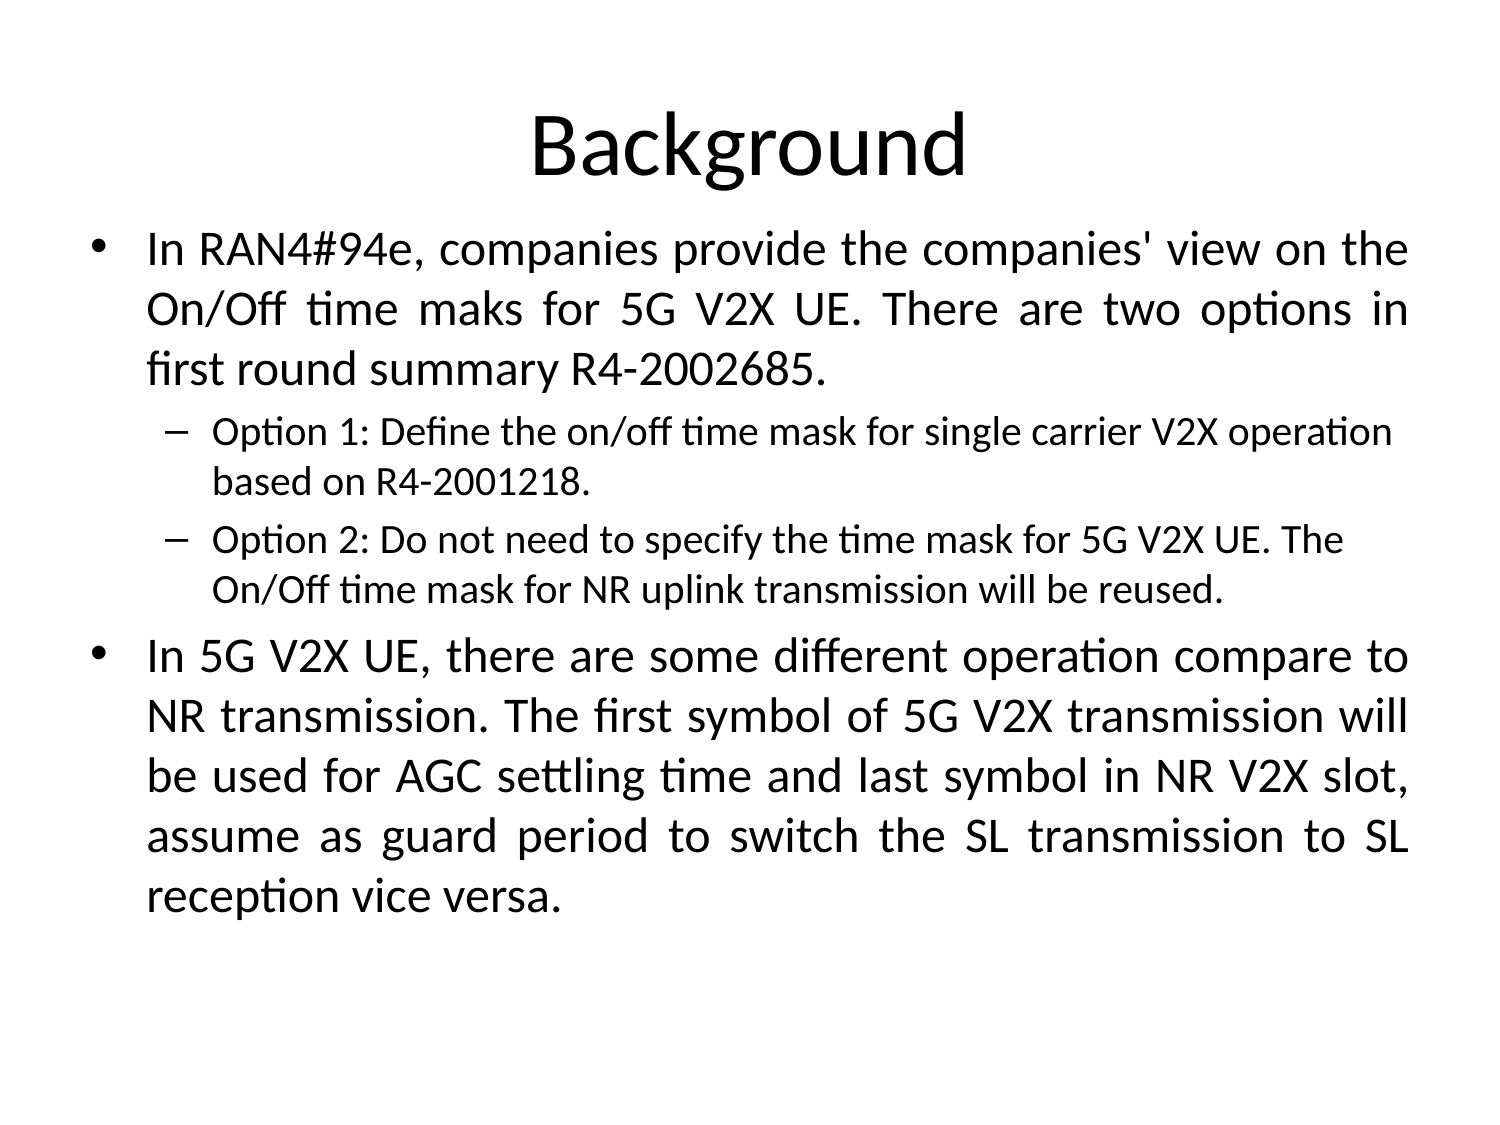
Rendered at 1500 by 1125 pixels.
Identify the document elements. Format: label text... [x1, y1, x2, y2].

list In RAN4#94e, companies provide the companies' view on the On/Off time maks for 5G V2X UE. There are two options in first round summary R4-2002685. Option 1: Define the on/off time mask for single carrier V2X operation based on R4-2001218. Option 2: Do not need to specify the time mask for 5G V2X UE. The On/Off time mask for NR uplink transmission will be reused. In 5G V2X UE, there are some different operation compare to NR transmission. The first symbol of 5G V2X transmission will be used for AGC settling time and last symbol in NR V2X slot, assume as guard period to switch the SL transmission to SL reception vice versa. [75, 208, 1425, 951]
title Background [75, 45, 1425, 208]
